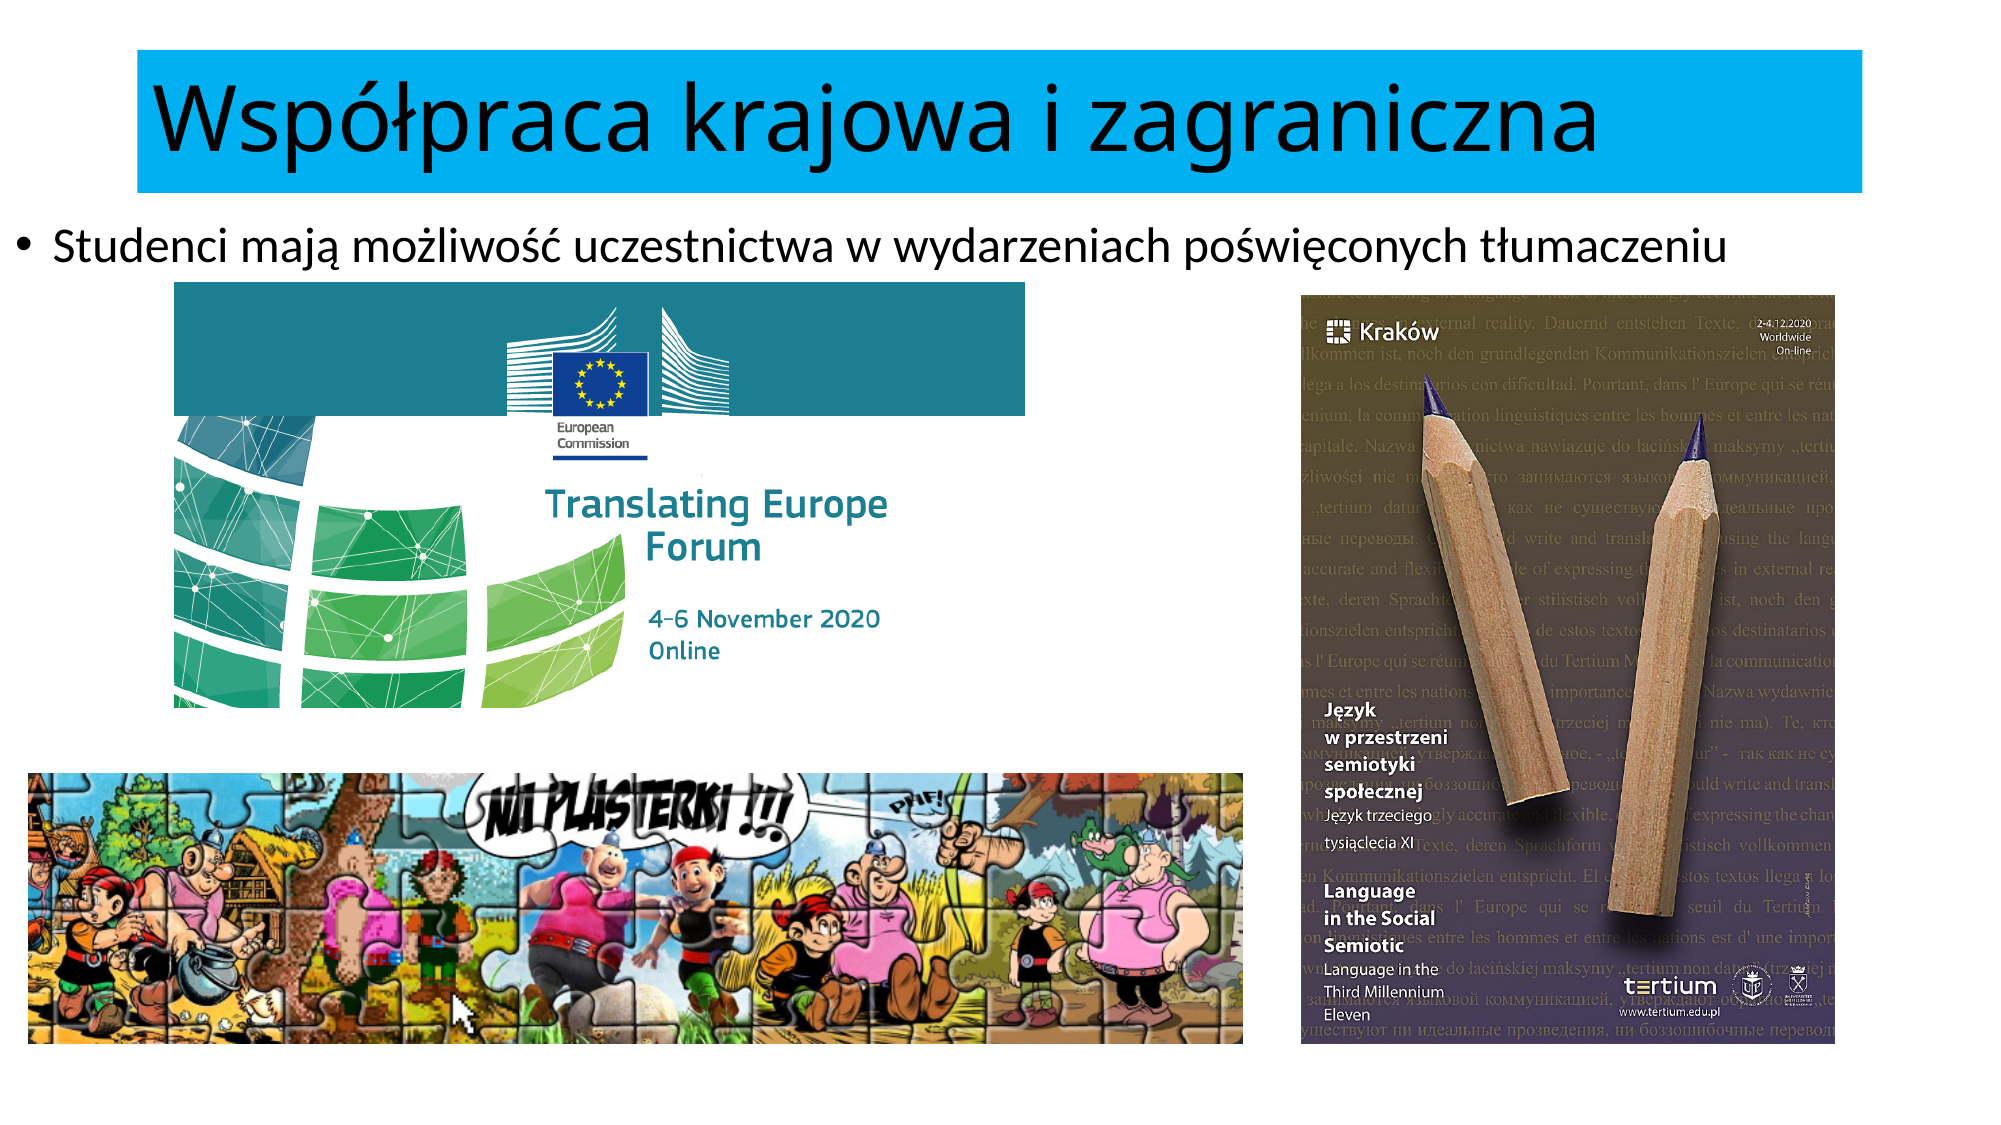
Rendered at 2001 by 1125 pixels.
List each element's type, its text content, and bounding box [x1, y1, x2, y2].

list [174, 282, 1025, 708]
text_box Współpraca krajowa i zagraniczna [137, 49, 1863, 193]
picture [28, 773, 1243, 1044]
picture [1301, 295, 1835, 1044]
list Studenci mają możliwość uczestnictwa w wydarzeniach poświęconych tłumaczeniu [0, 212, 1835, 926]
